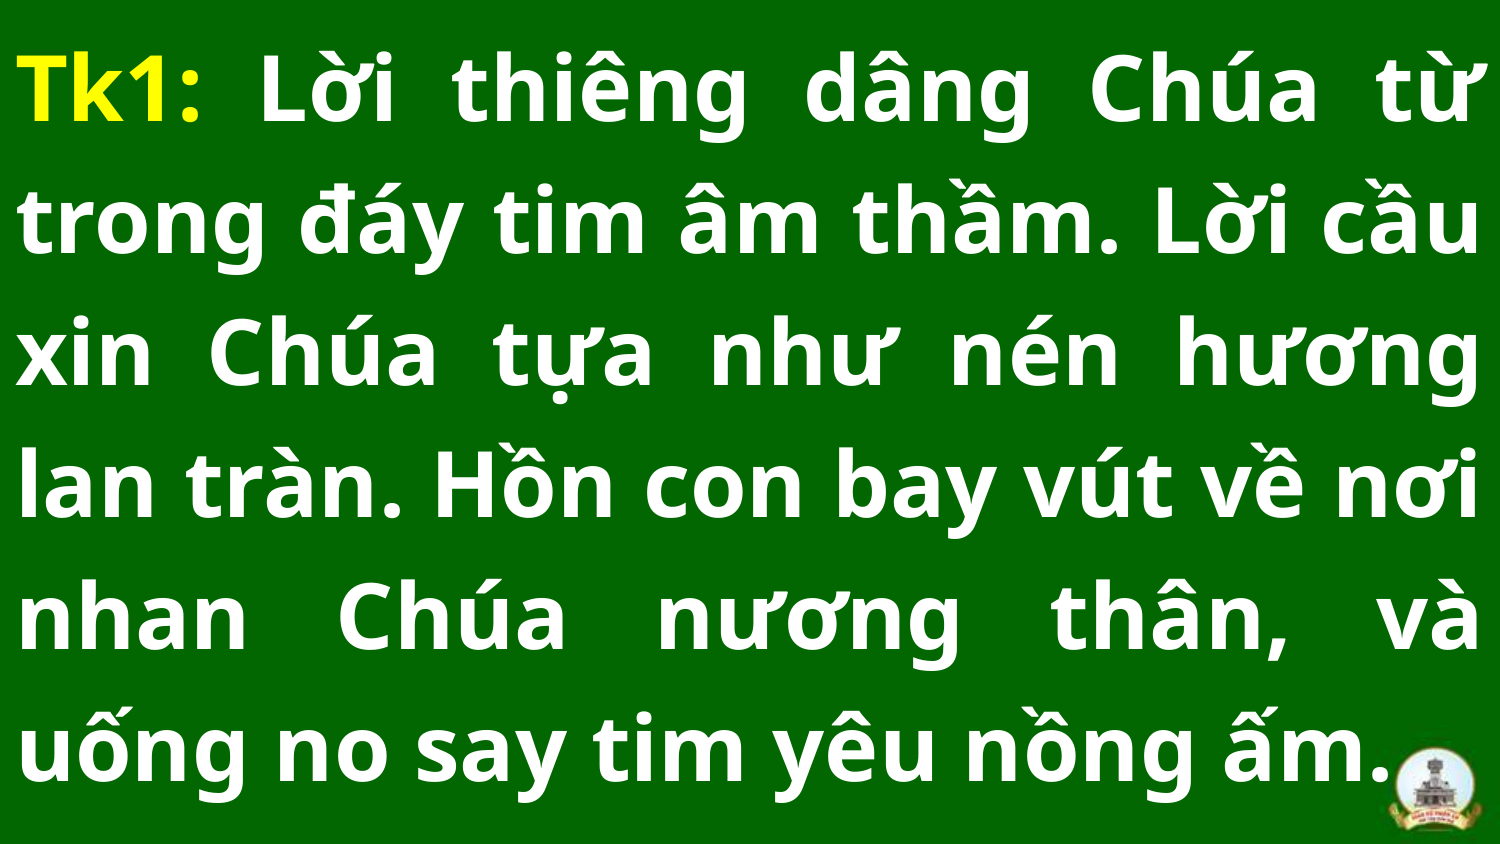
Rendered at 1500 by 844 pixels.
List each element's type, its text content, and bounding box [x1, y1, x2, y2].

list Tk1: Lời thiêng dâng Chúa từ trong đáy tim âm thầm. Lời cầu xin Chúa tựa như nén hương lan tràn. Hồn con bay vút về nơi nhan Chúa nương thân, và uống no say tim yêu nồng ấm. [0, 0, 1500, 844]
